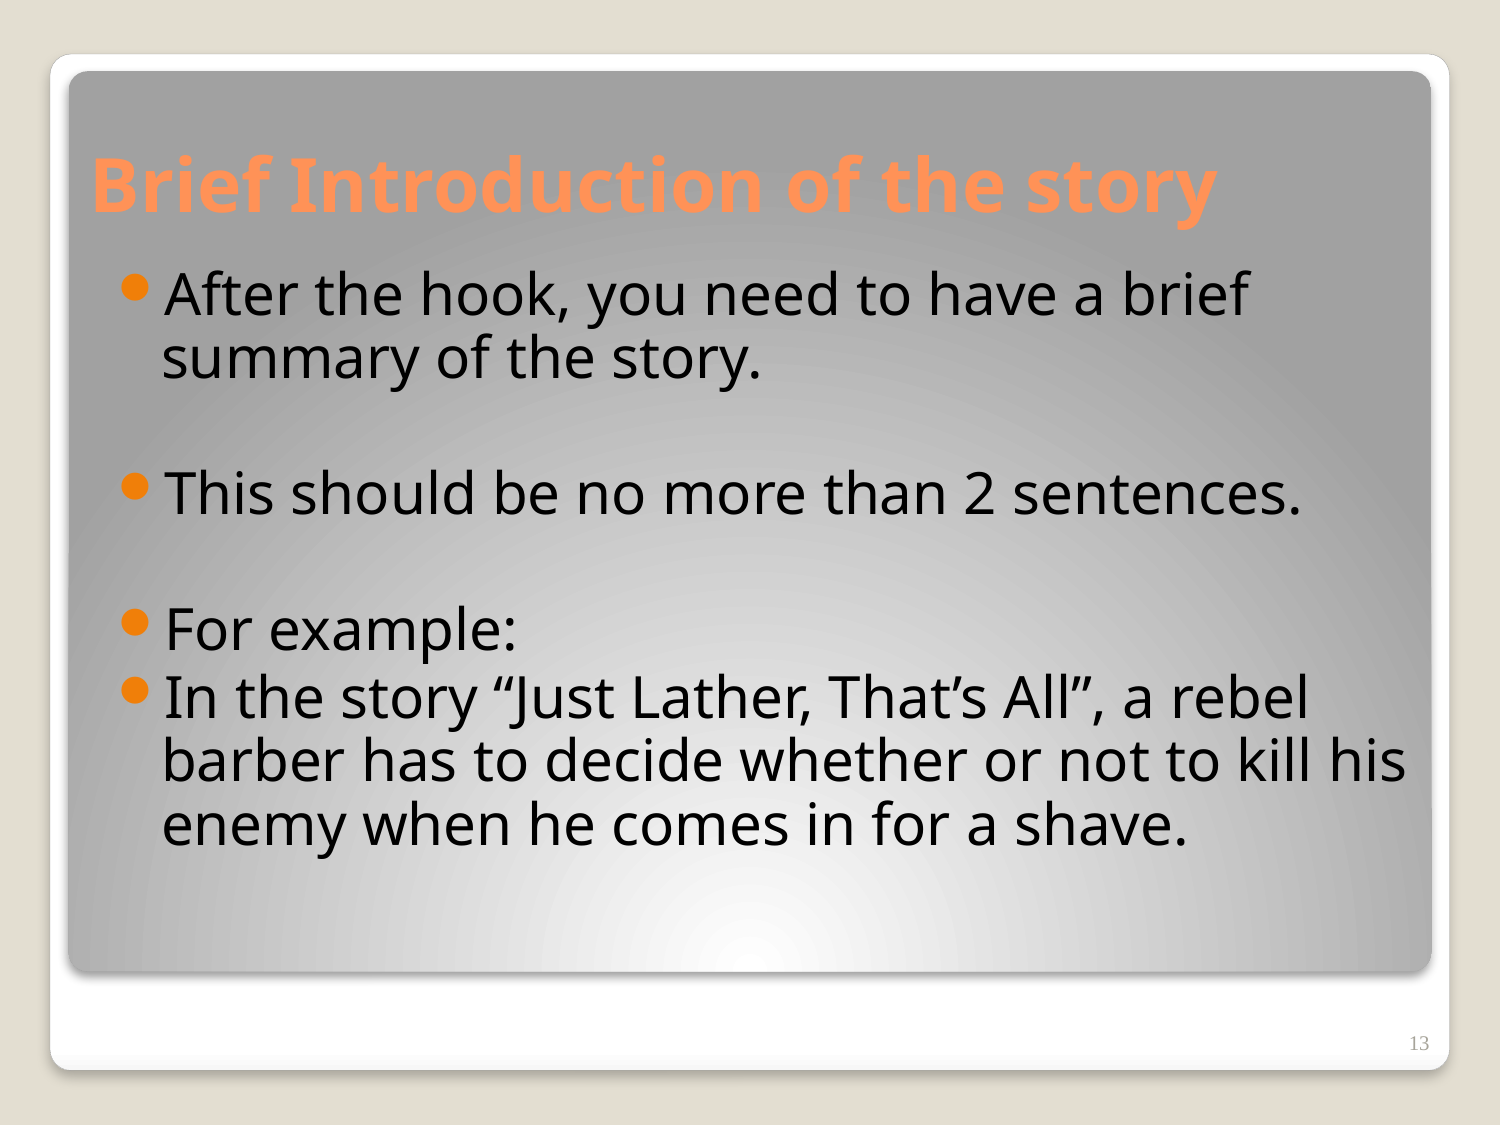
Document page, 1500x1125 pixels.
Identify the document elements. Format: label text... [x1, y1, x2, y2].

slide_number 13 [1369, 1002, 1445, 1063]
list After the hook, you need to have a brief summary of the story. This should be no more than 2 sentences. For example: In the story “Just Lather, That’s All”, a rebel barber has to decide whether or not to kill his enemy when he comes in for a shave. [87, 249, 1430, 937]
title Brief Introduction of the story [75, 62, 1418, 235]
